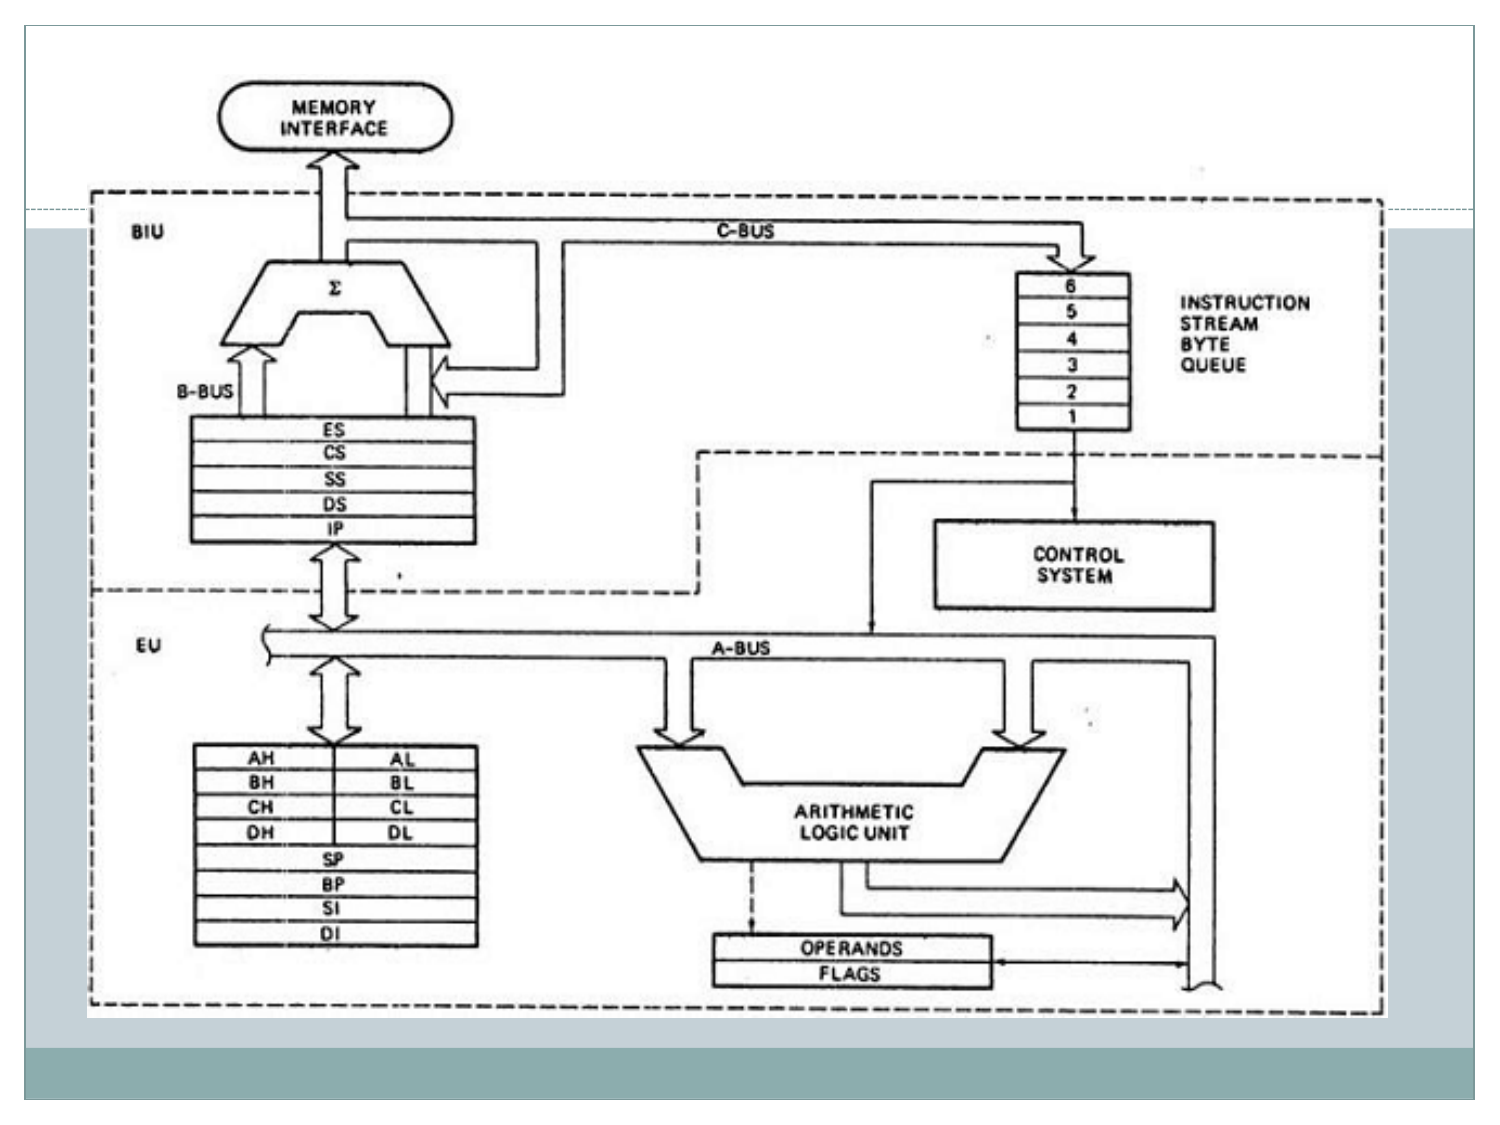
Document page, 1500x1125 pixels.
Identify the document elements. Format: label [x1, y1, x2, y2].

list [87, 74, 1388, 1019]
